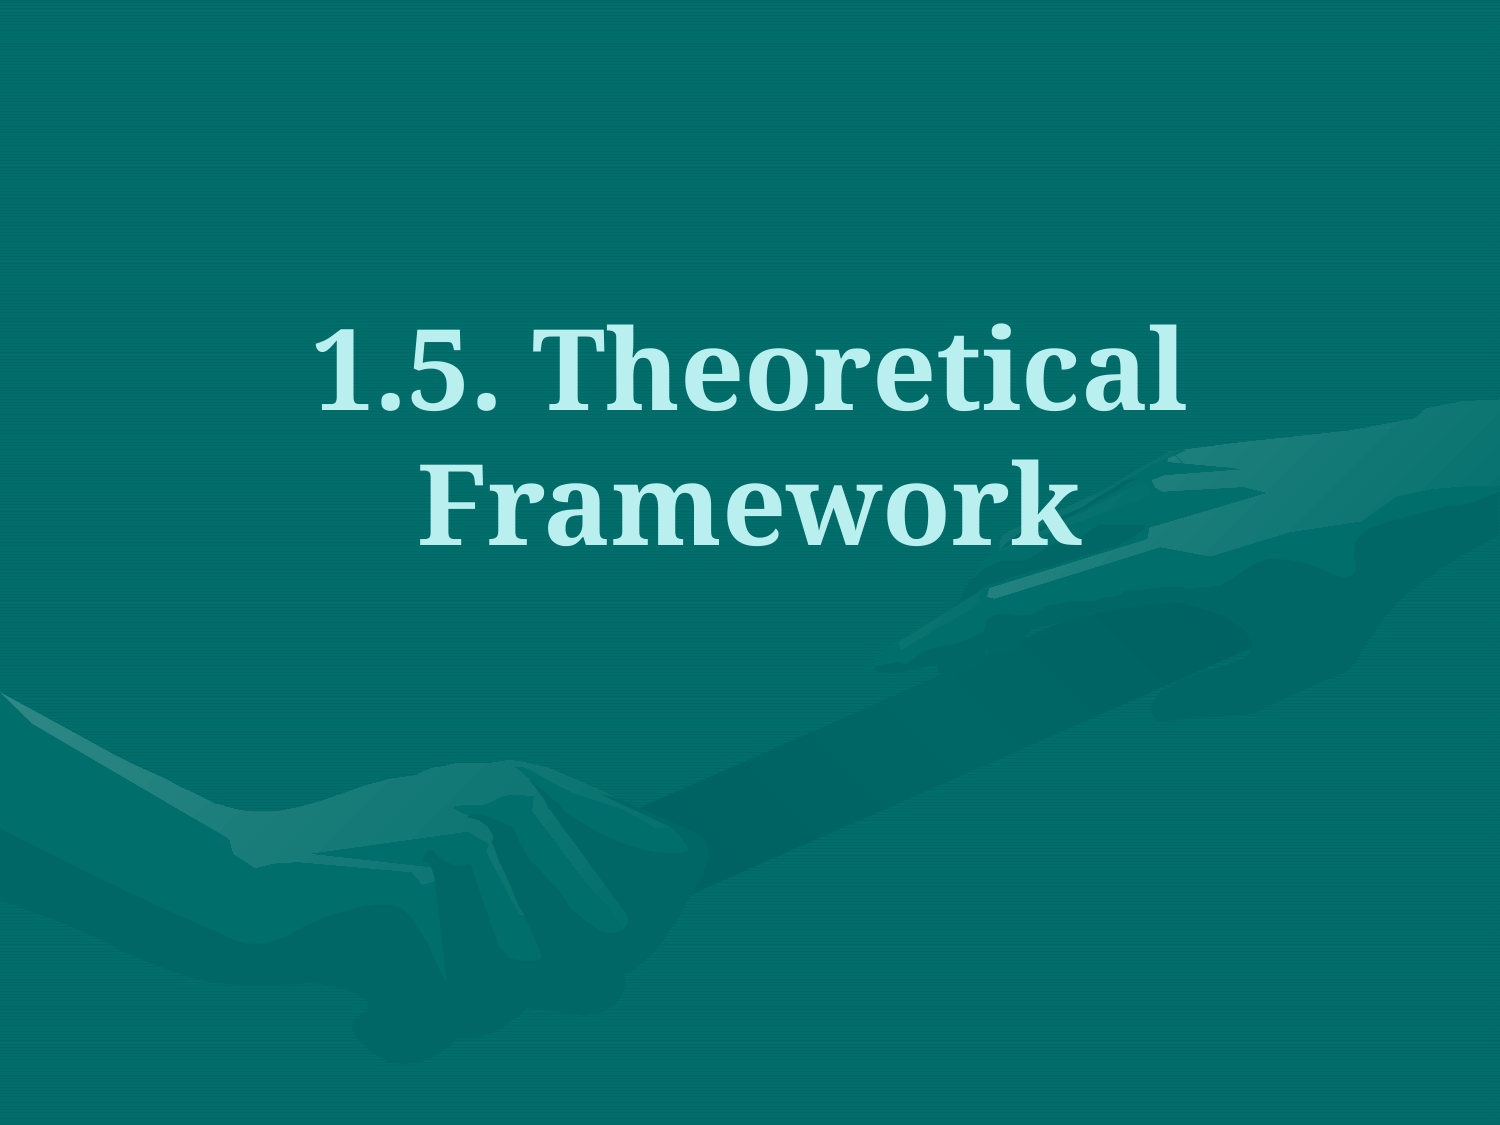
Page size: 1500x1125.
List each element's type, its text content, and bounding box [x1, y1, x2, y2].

title 1.5. Theoretical Framework [112, 289, 1388, 576]
